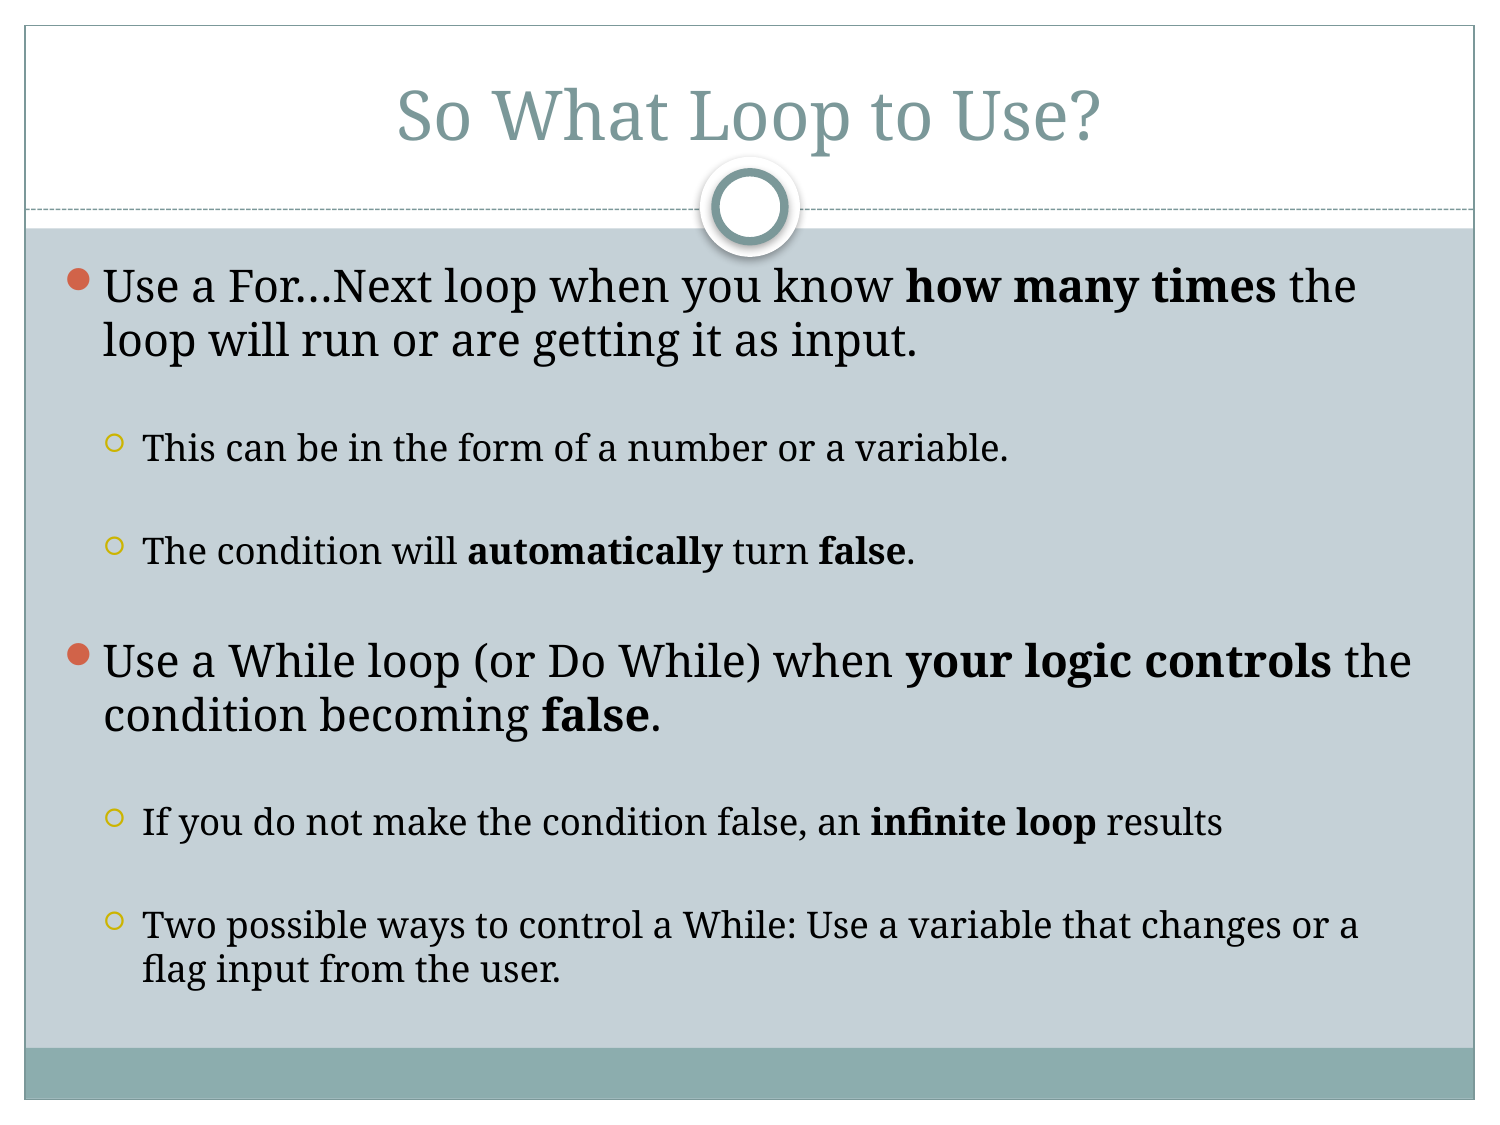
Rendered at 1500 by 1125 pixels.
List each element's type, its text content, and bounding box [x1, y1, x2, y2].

list Use a For…Next loop when you know how many times the loop will run or are getting it as input. This can be in the form of a number or a variable. The condition will automatically turn false. Use a While loop (or Do While) when your logic controls the condition becoming false. If you do not make the condition false, an infinite loop results Two possible ways to control a While: Use a variable that changes or a flag input from the user. [49, 250, 1445, 1001]
title So What Loop to Use? [49, 37, 1450, 162]
